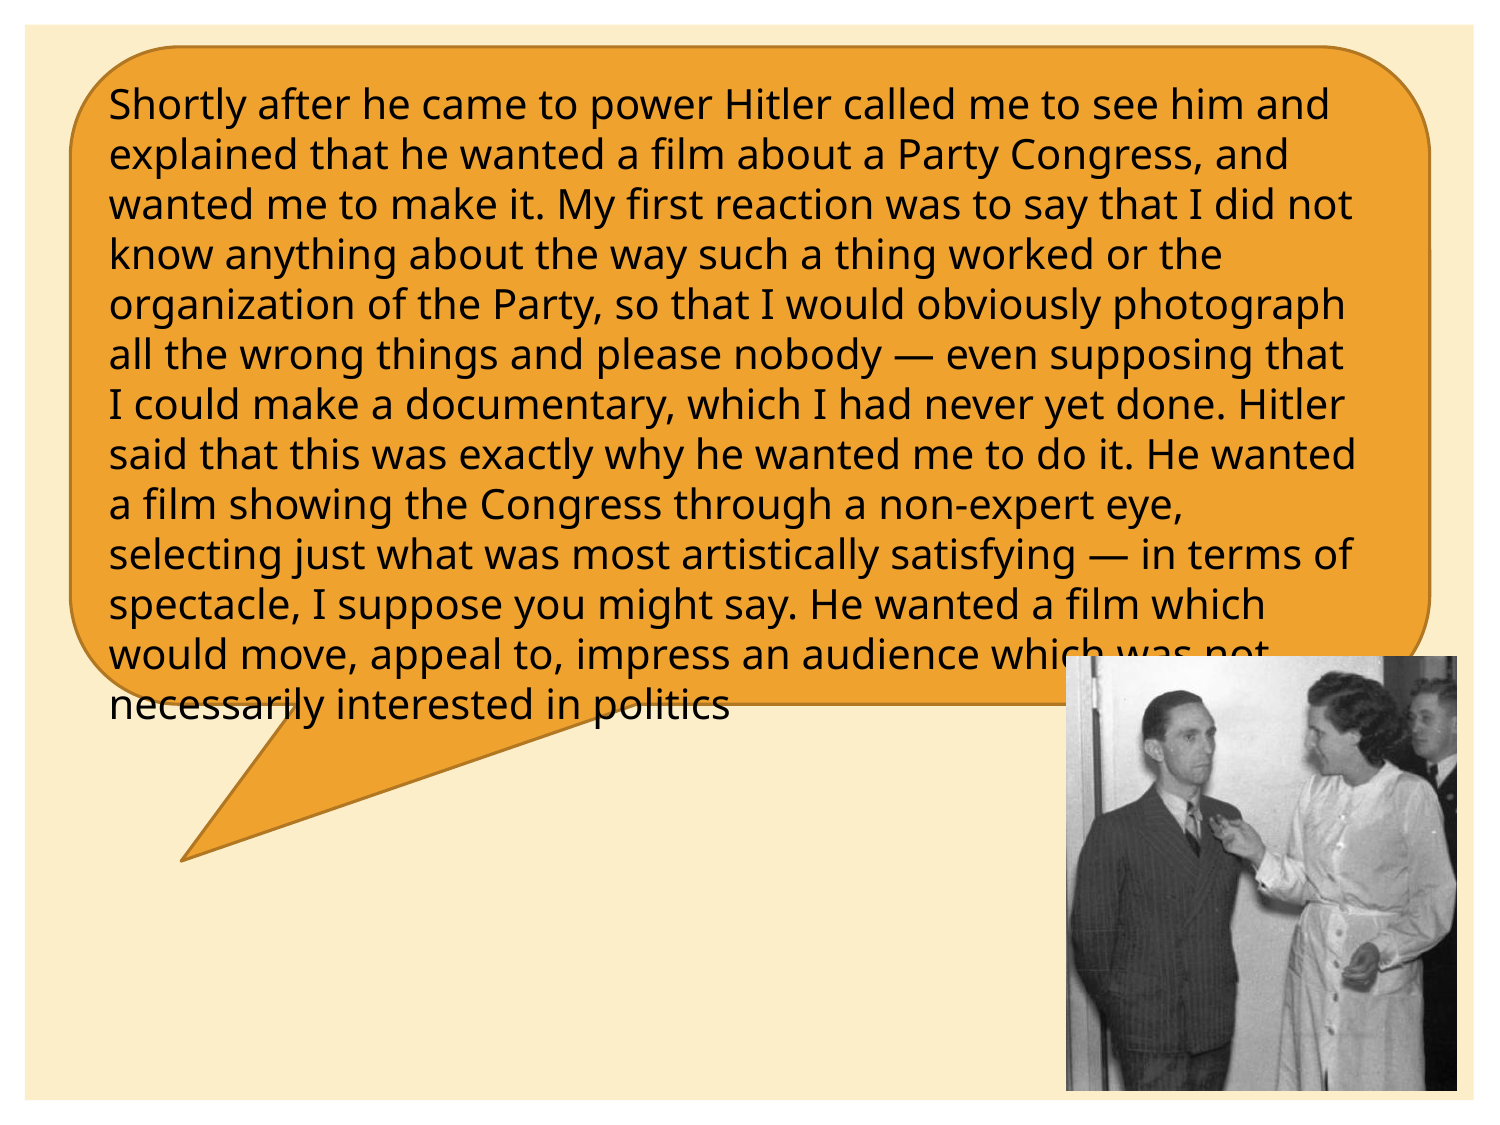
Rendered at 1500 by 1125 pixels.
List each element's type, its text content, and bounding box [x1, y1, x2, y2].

text_box [179, 736, 550, 863]
text_box [109, 45, 1432, 655]
text_box Shortly after he came to power Hitler called me to see him and explained that he wanted a film about a Party Congress, and wanted me to make it. My first reaction was to say that I did not know anything about the way such a thing worked or the organization of the Party, so that I would obviously photograph all the wrong things and please nobody — even supposing that I could make a documentary, which I had never yet done. Hitler said that this was exactly why he wanted me to do it. He wanted a film showing the Congress through a non-expert eye, selecting just what was most artistically satisfying — in terms of spectacle, I suppose you might say. He wanted a film which would move, appeal to, impress an audience which was not necessarily interested in politics [93, 70, 1383, 736]
text_box [68, 87, 93, 664]
picture [1066, 655, 1457, 1091]
